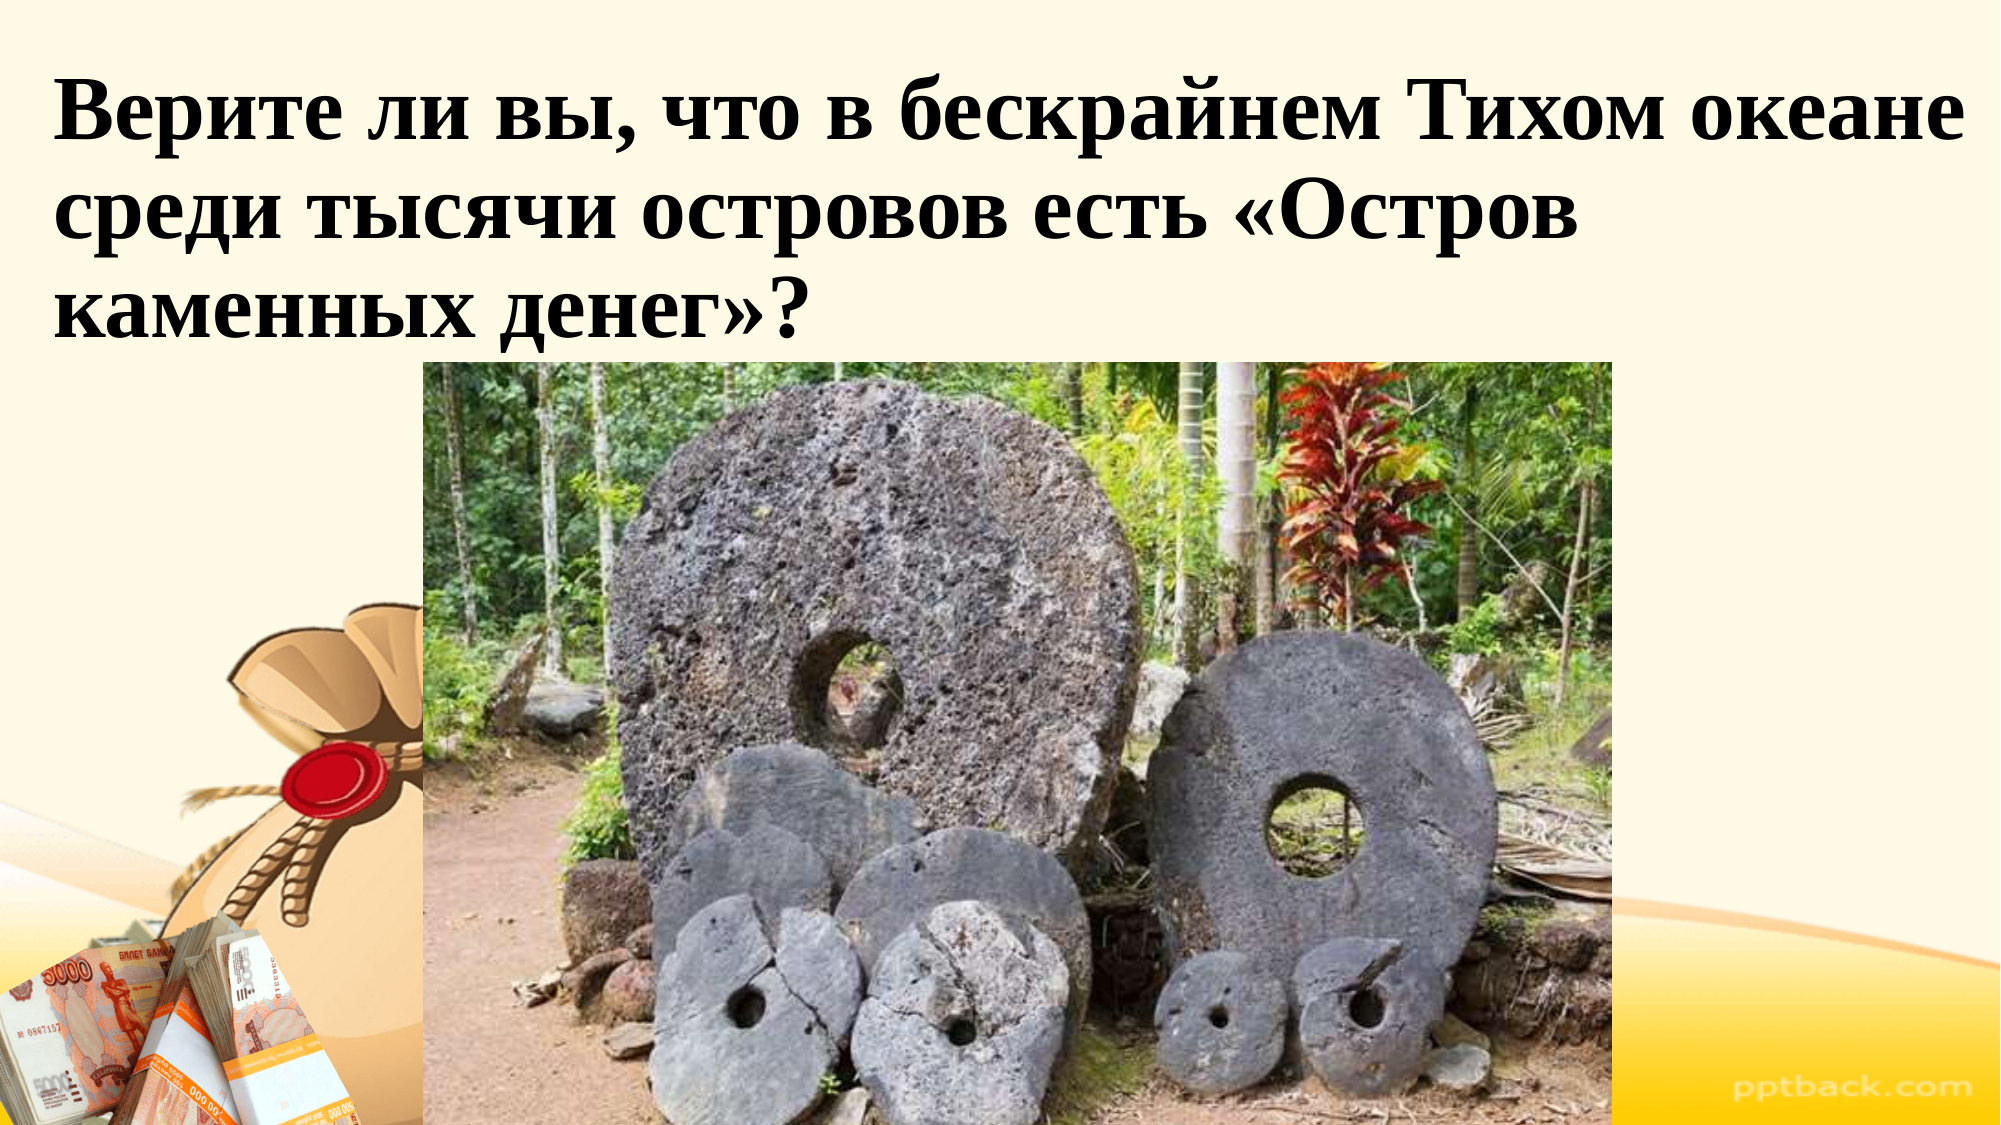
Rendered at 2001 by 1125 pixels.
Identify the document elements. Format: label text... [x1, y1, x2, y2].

picture [0, 0, 2001, 1125]
text_box Верите ли вы, что в бескрайнем Тихом океане среди тысячи островов есть «Остров каменных денег»? [38, 53, 1997, 373]
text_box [11, 575, 423, 1125]
